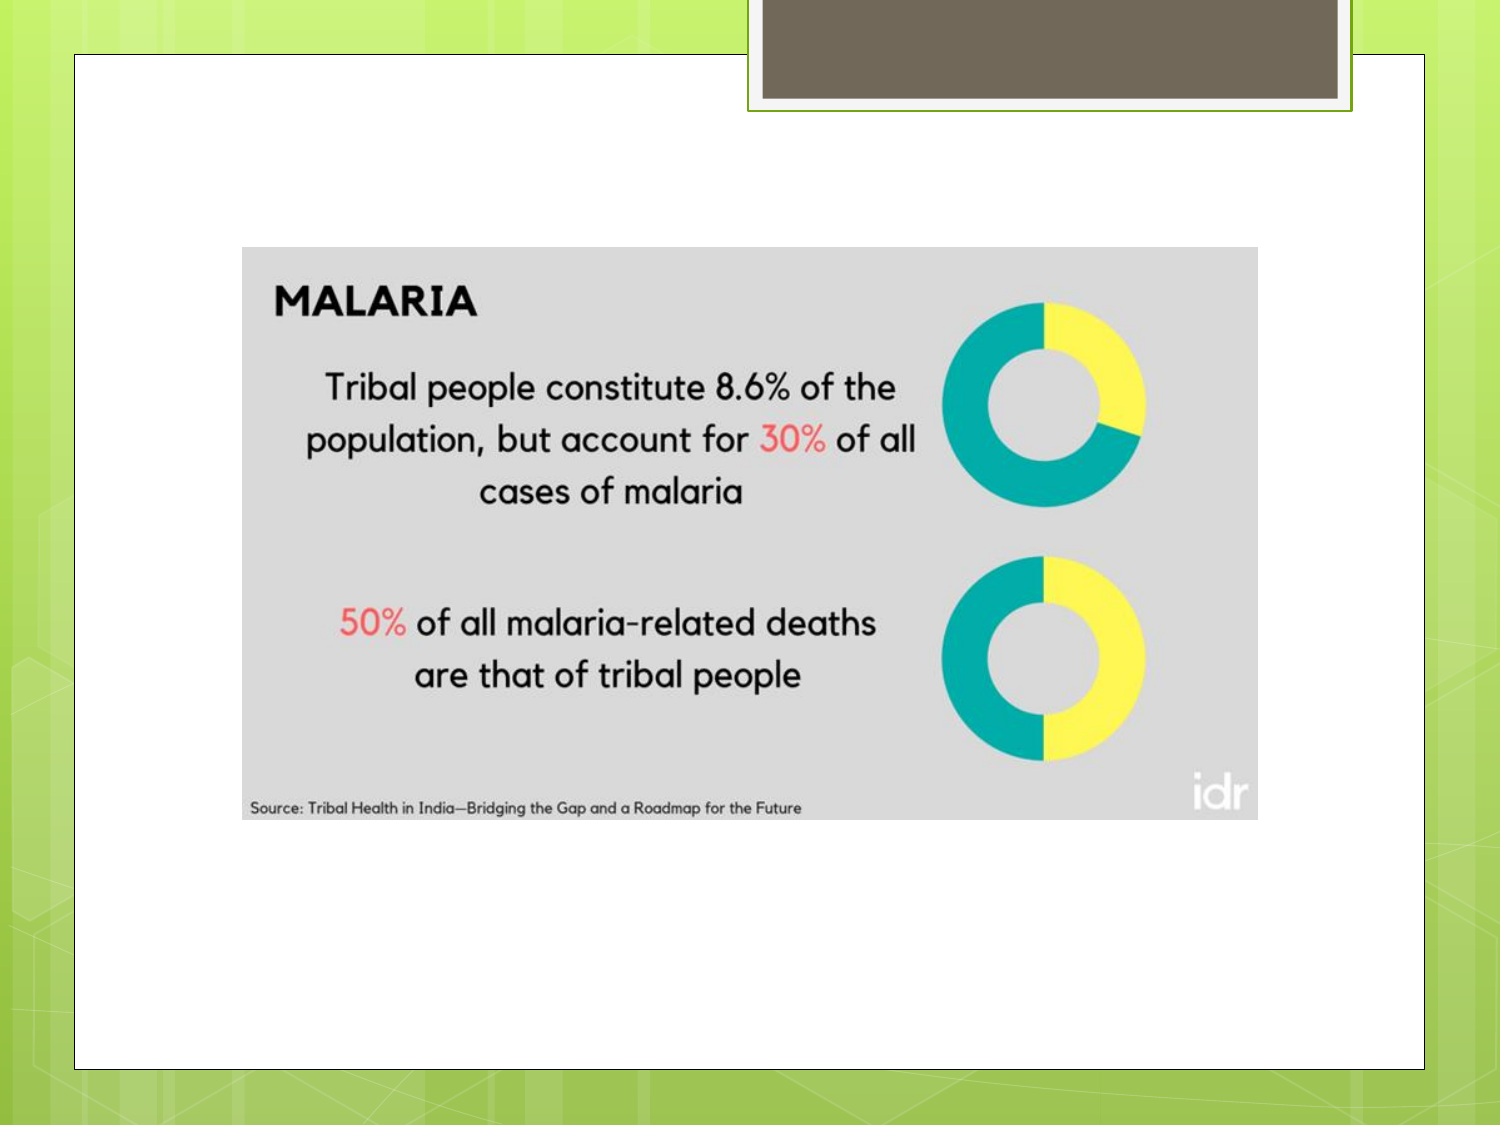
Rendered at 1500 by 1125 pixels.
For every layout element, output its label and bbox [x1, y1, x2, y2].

picture [241, 247, 1258, 821]
